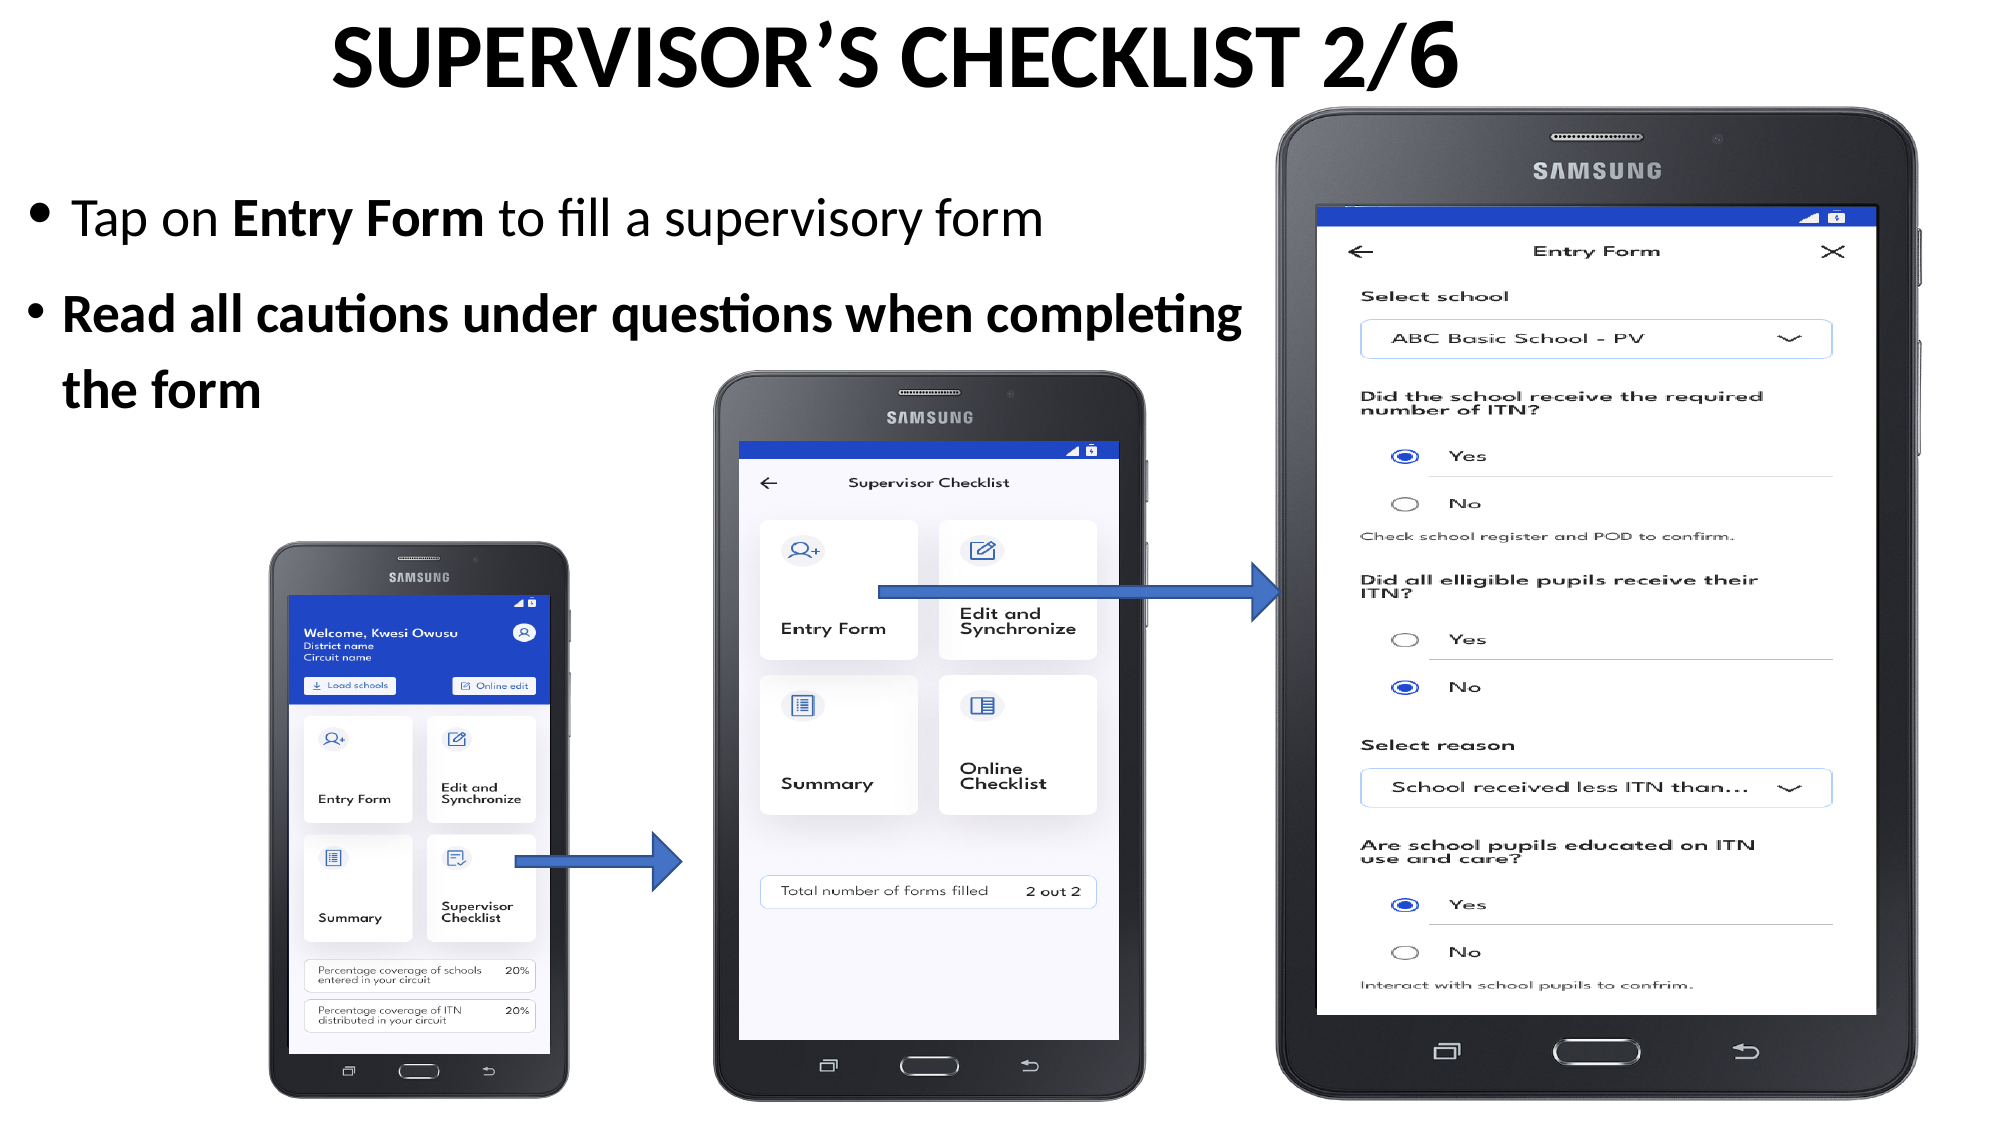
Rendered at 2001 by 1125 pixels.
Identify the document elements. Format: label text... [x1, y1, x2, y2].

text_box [11, 526, 829, 1114]
text_box Tap on Entry Form to fill a supervisory form Read all cautions under questions when completing the form [11, 163, 725, 428]
title SUPERVISOR’S CHECKLIST 2/6 [307, 0, 1506, 116]
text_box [725, 79, 2000, 1125]
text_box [342, 350, 1520, 1122]
